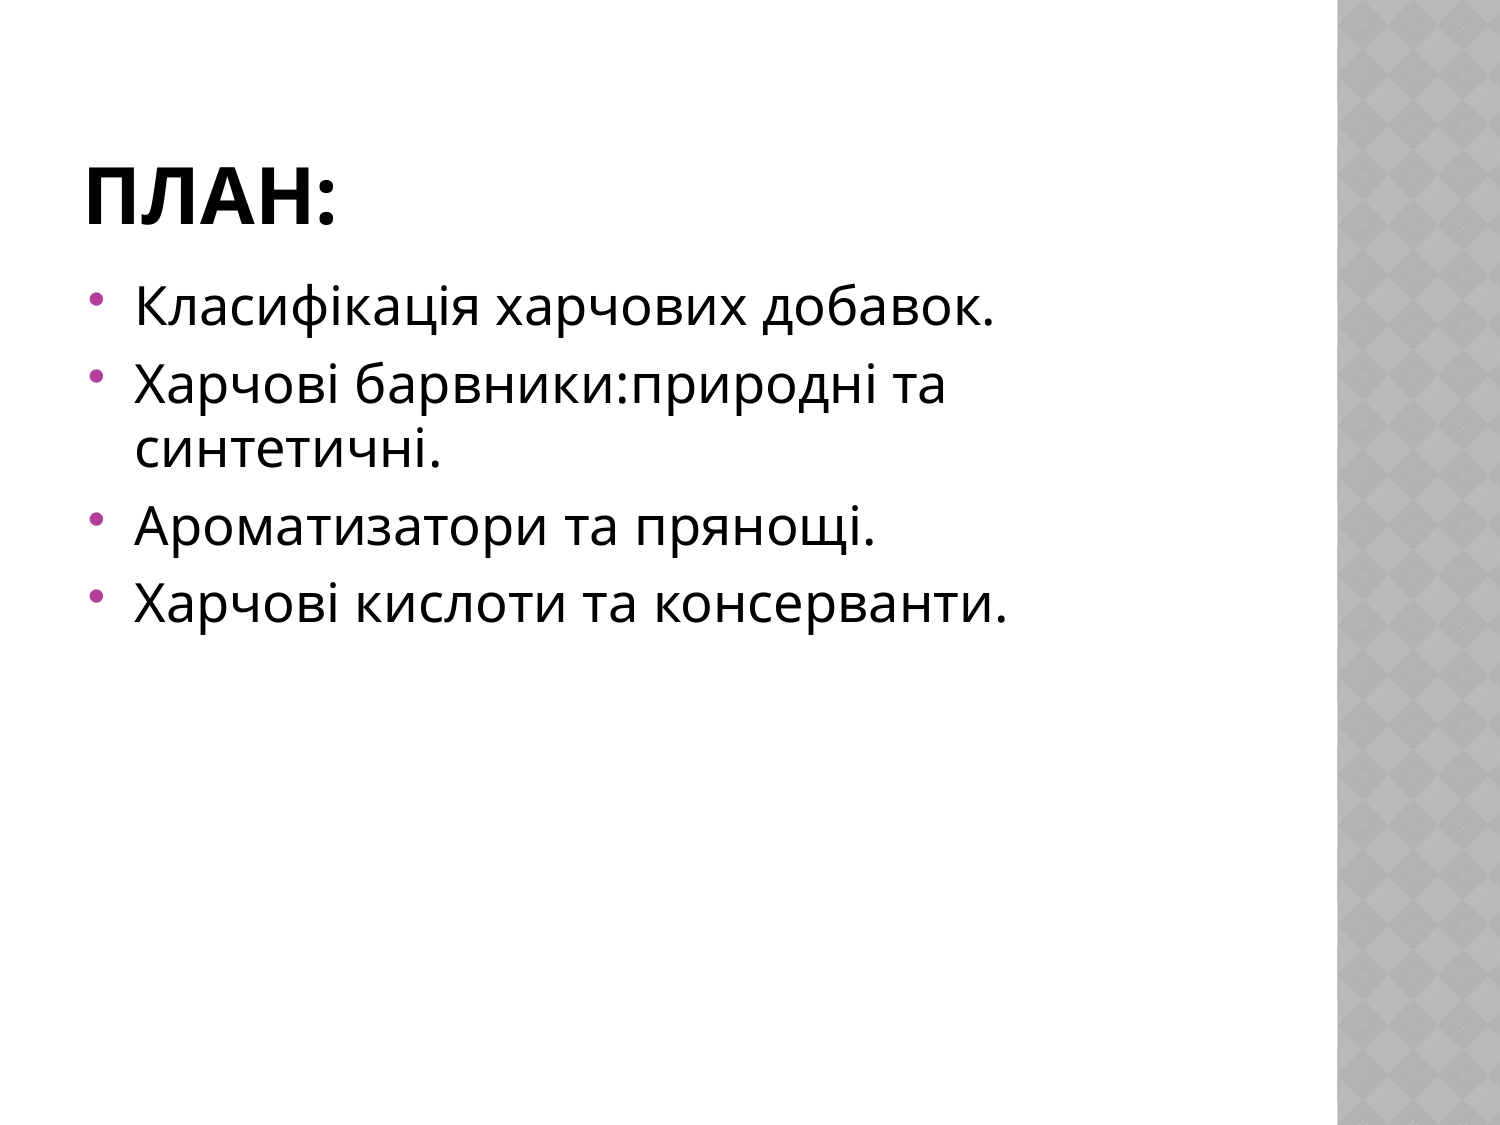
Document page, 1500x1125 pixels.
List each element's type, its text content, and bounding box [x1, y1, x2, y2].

list Класифікація харчових добавок. Харчові барвники:природні та синтетичні. Ароматизатори та прянощі. Харчові кислоти та консерванти. [75, 264, 1263, 1059]
title План: [75, 52, 1263, 240]
